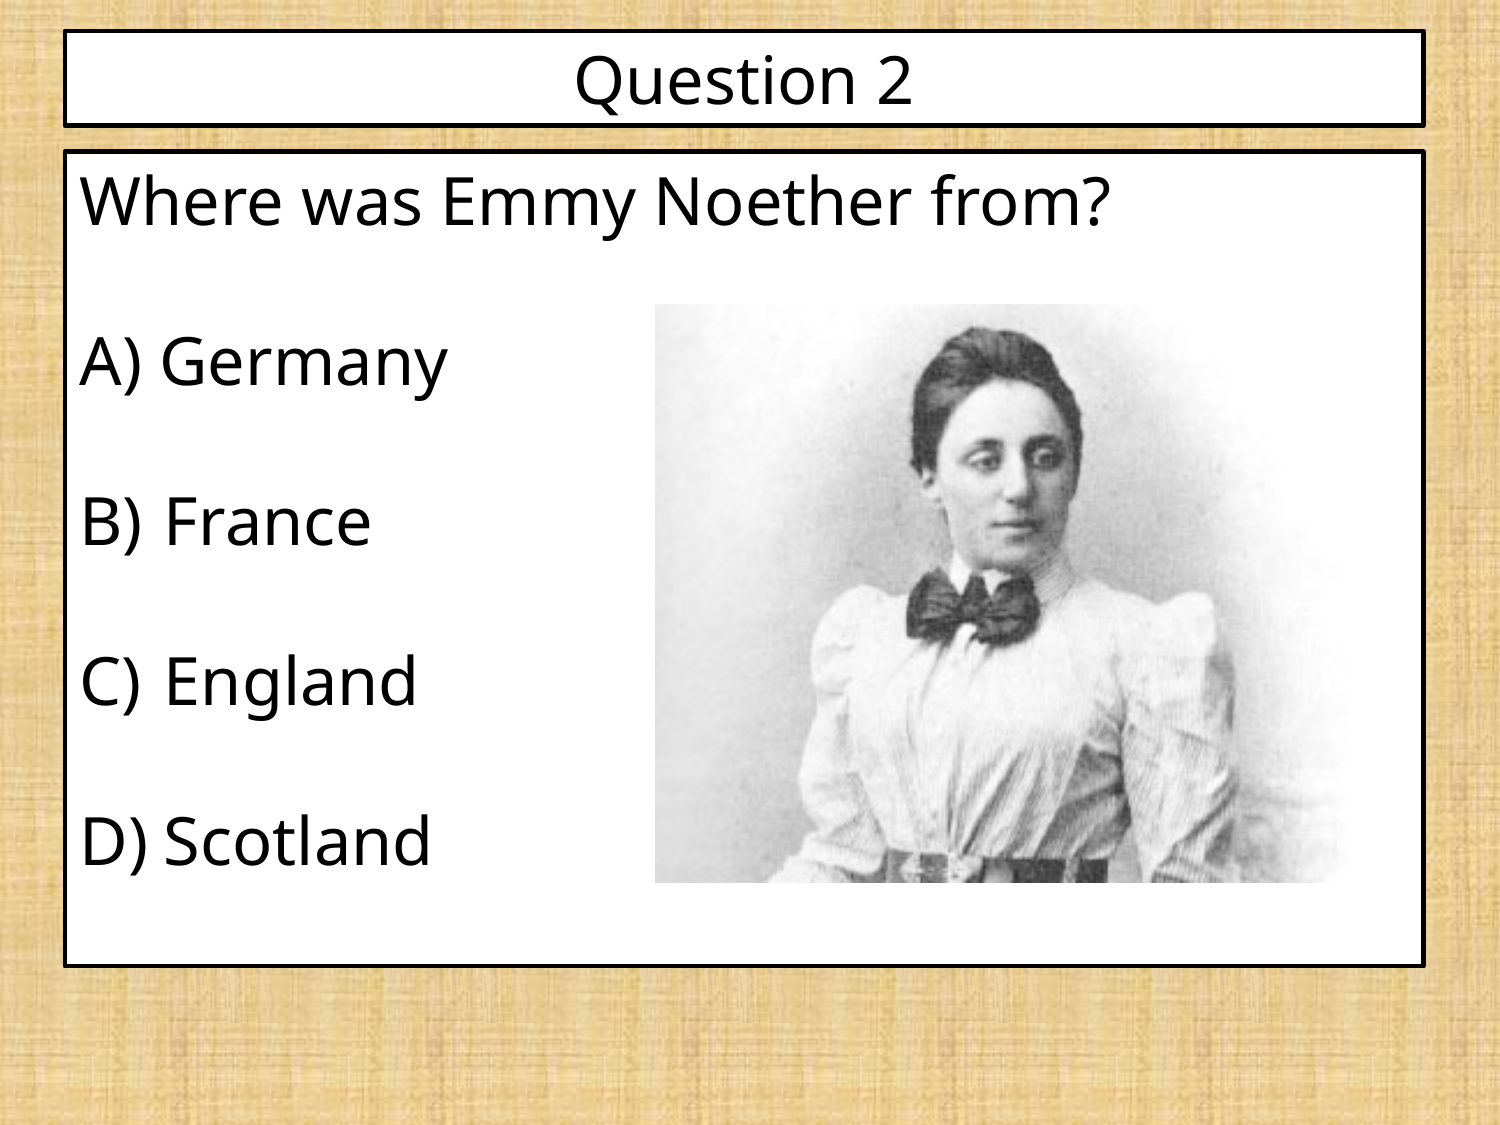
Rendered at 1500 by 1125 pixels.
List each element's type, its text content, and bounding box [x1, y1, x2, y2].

text_box Where was Emmy Noether from? A) Germany France England Scotland [64, 151, 1424, 967]
text_box Question 2 [64, 30, 1424, 126]
picture [0, 0, 1500, 1125]
